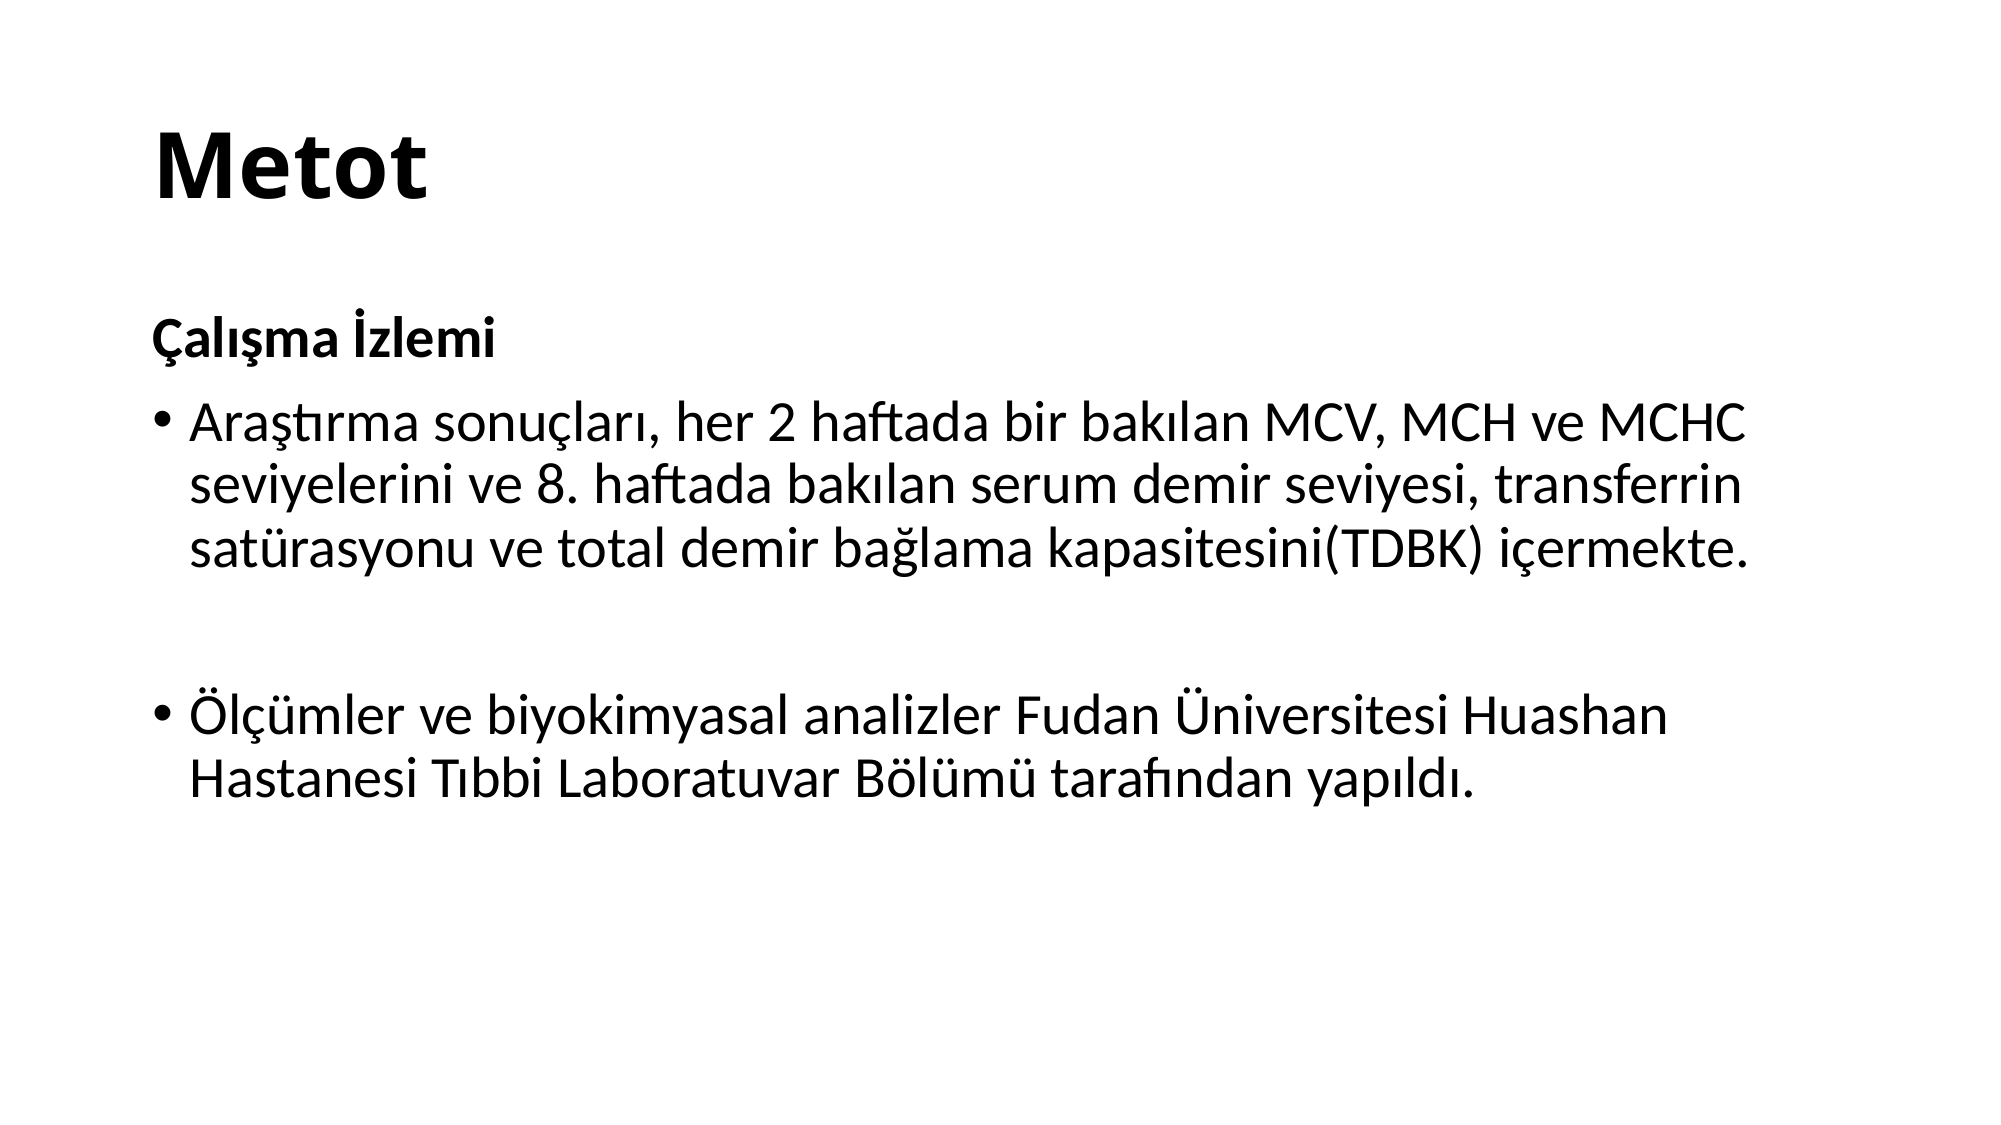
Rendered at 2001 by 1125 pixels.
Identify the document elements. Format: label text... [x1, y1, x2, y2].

title Metot [137, 59, 1863, 278]
list Çalışma İzlemi Araştırma sonuçları, her 2 haftada bir bakılan MCV, MCH ve MCHC seviyelerini ve 8. haftada bakılan serum demir seviyesi, transferrin satürasyonu ve total demir bağlama kapasitesini(TDBK) içermekte. Ölçümler ve biyokimyasal analizler Fudan Üniversitesi Huashan Hastanesi Tıbbi Laboratuvar Bölümü tarafından yapıldı. [137, 299, 1863, 1014]
